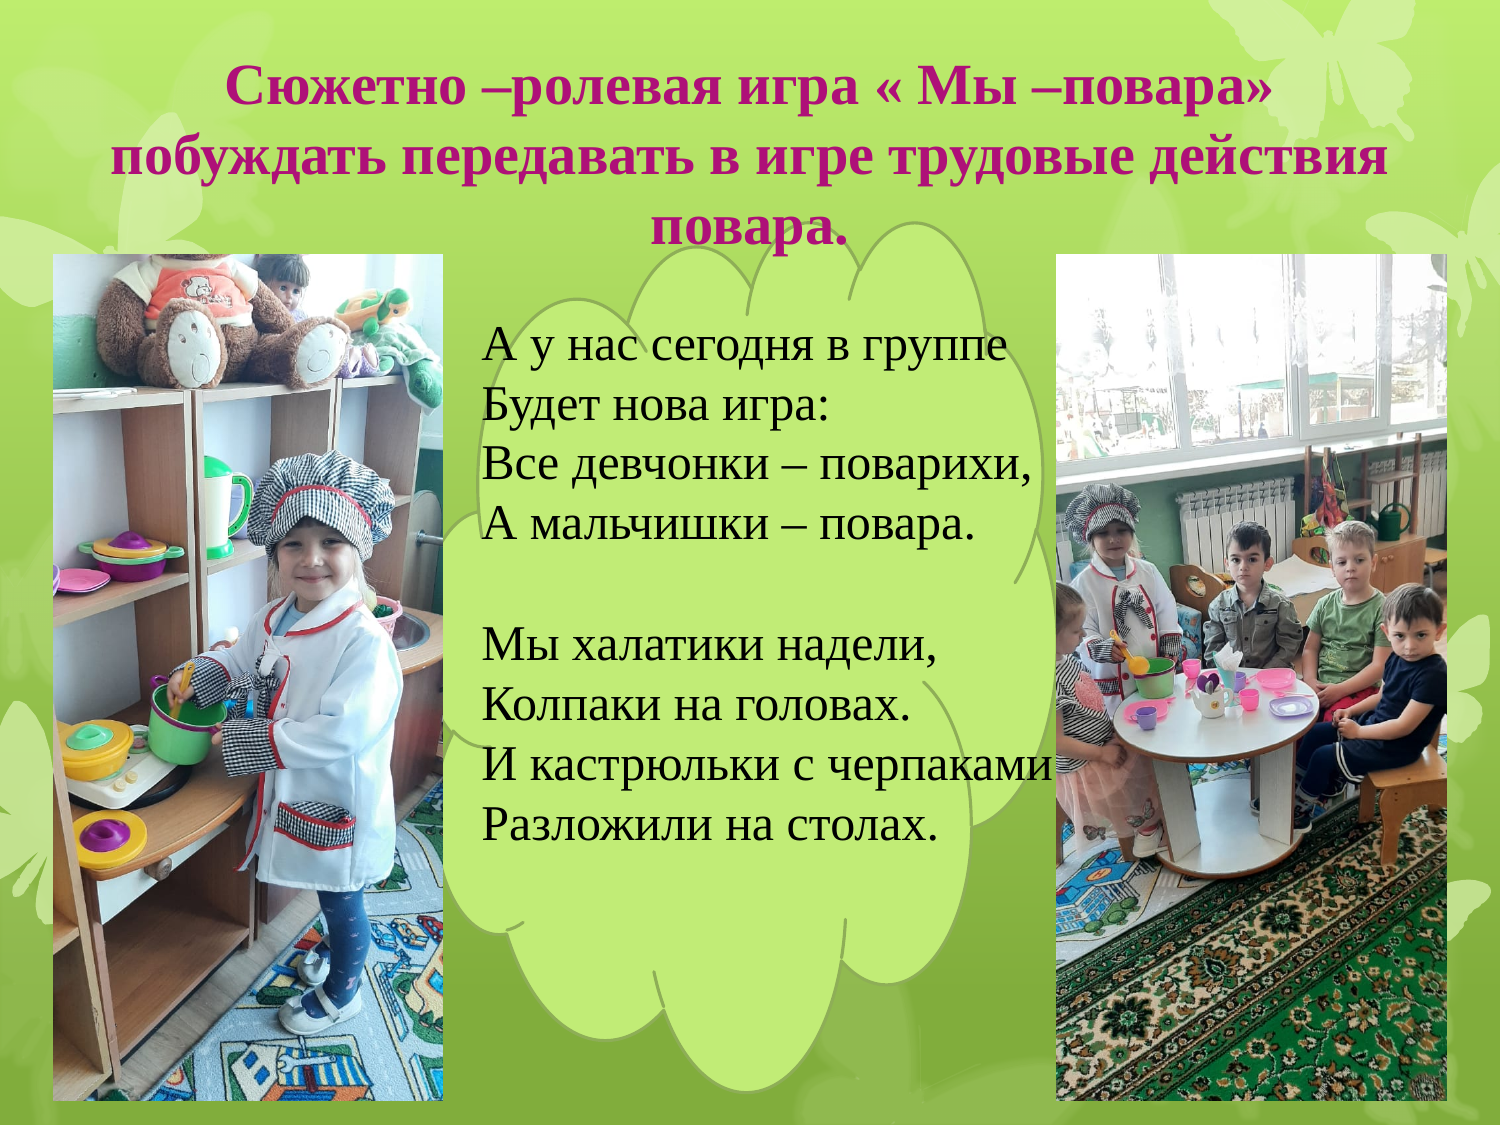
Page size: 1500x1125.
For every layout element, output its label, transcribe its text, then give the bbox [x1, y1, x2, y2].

picture [52, 253, 444, 1101]
text_box А у нас сегодня в группе Будет нова игра: Все девчонки – поварихи, А мальчишки – повара. Мы халатики надели, Колпаки на головах. И кастрюльки с черпаками Разложили на столах. [466, 302, 1050, 858]
title Сюжетно –ролевая игра « Мы –повара» побуждать передавать в игре трудовые действия повара. [29, 0, 1471, 303]
picture [1056, 253, 1448, 1101]
text_box [449, 514, 972, 1095]
